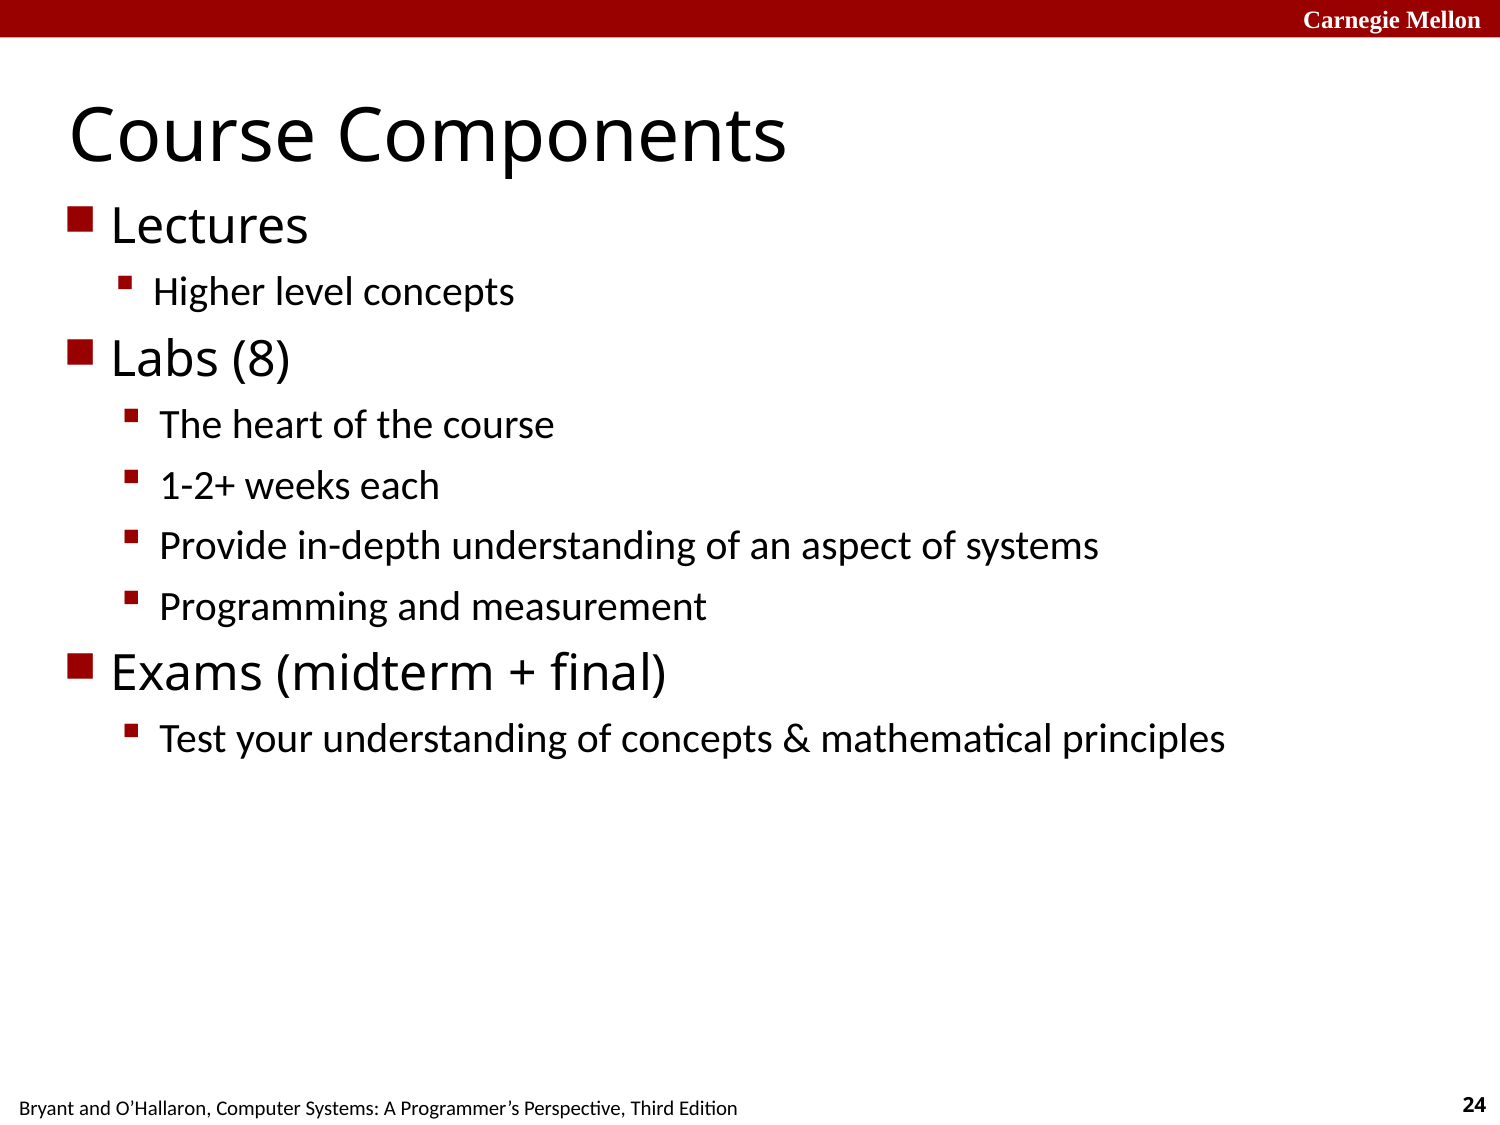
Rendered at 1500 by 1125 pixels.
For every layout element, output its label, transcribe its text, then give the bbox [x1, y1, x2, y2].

list Lectures Higher level concepts Labs (8) The heart of the course 1-2+ weeks each Provide in-depth understanding of an aspect of systems Programming and measurement Exams (midterm + final) Test your understanding of concepts & mathematical principles [62, 187, 1438, 1080]
title Course Components [62, 41, 1438, 187]
